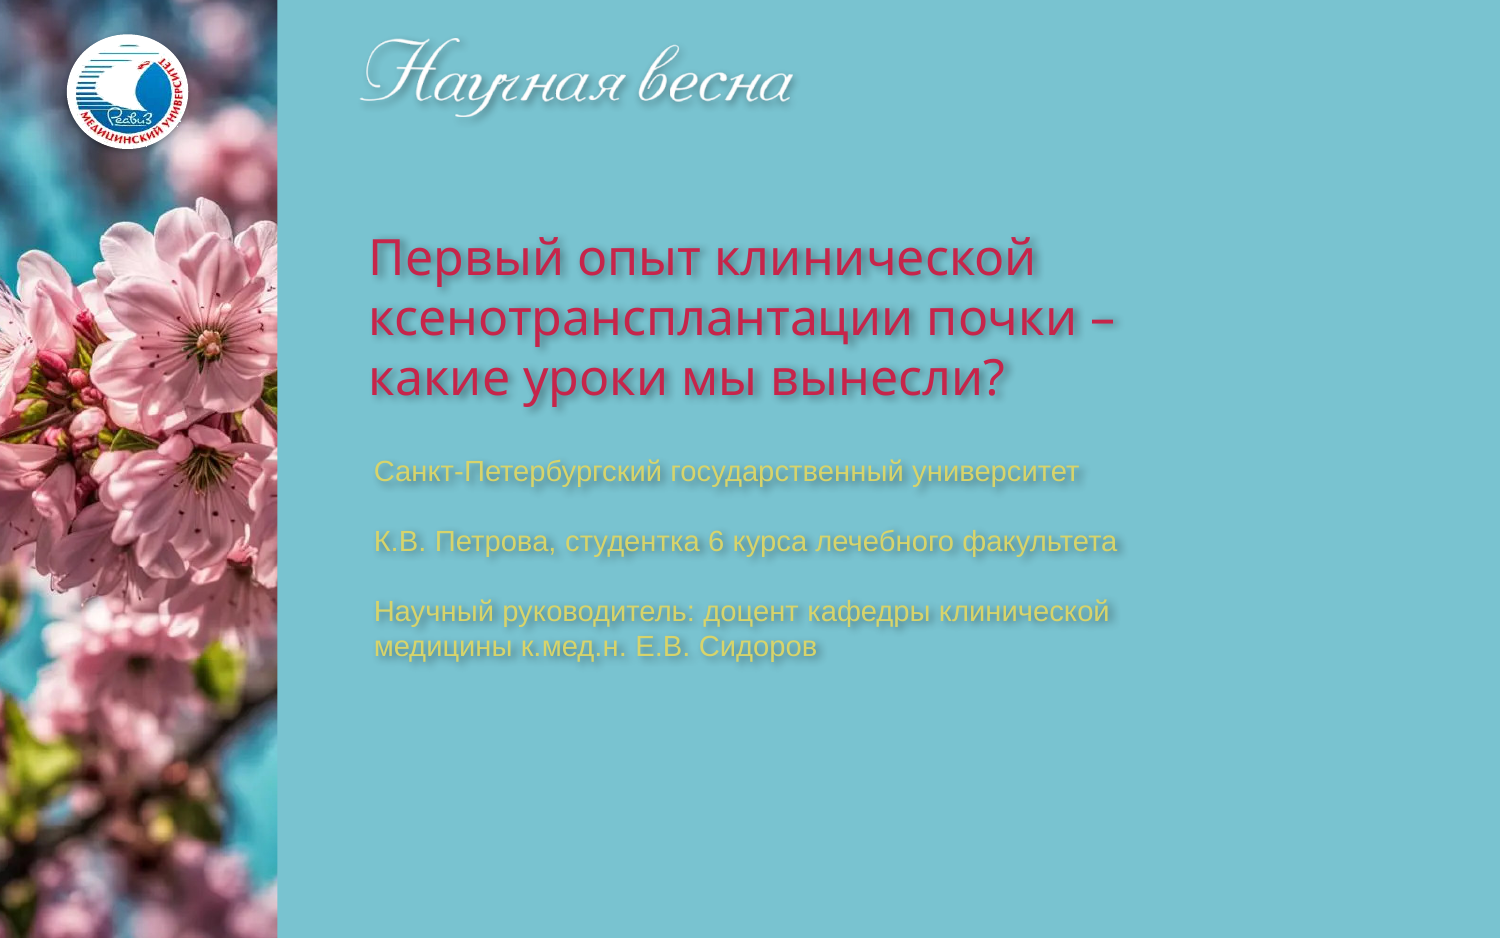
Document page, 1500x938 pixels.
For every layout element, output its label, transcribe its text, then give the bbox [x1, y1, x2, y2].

text_box Первый опыт клинической ксенотрансплантации почки – какие уроки мы вынесли? [354, 217, 1146, 413]
picture [358, 37, 793, 118]
picture [0, 0, 278, 938]
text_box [64, 34, 188, 152]
text_box Санкт-Петербургский государственный университет К.В. Петрова, студентка 6 курса лечебного факультета Научный руководитель: доцент кафедры клинической медицины к.мед.н. Е.В. Сидоров [359, 445, 1151, 670]
